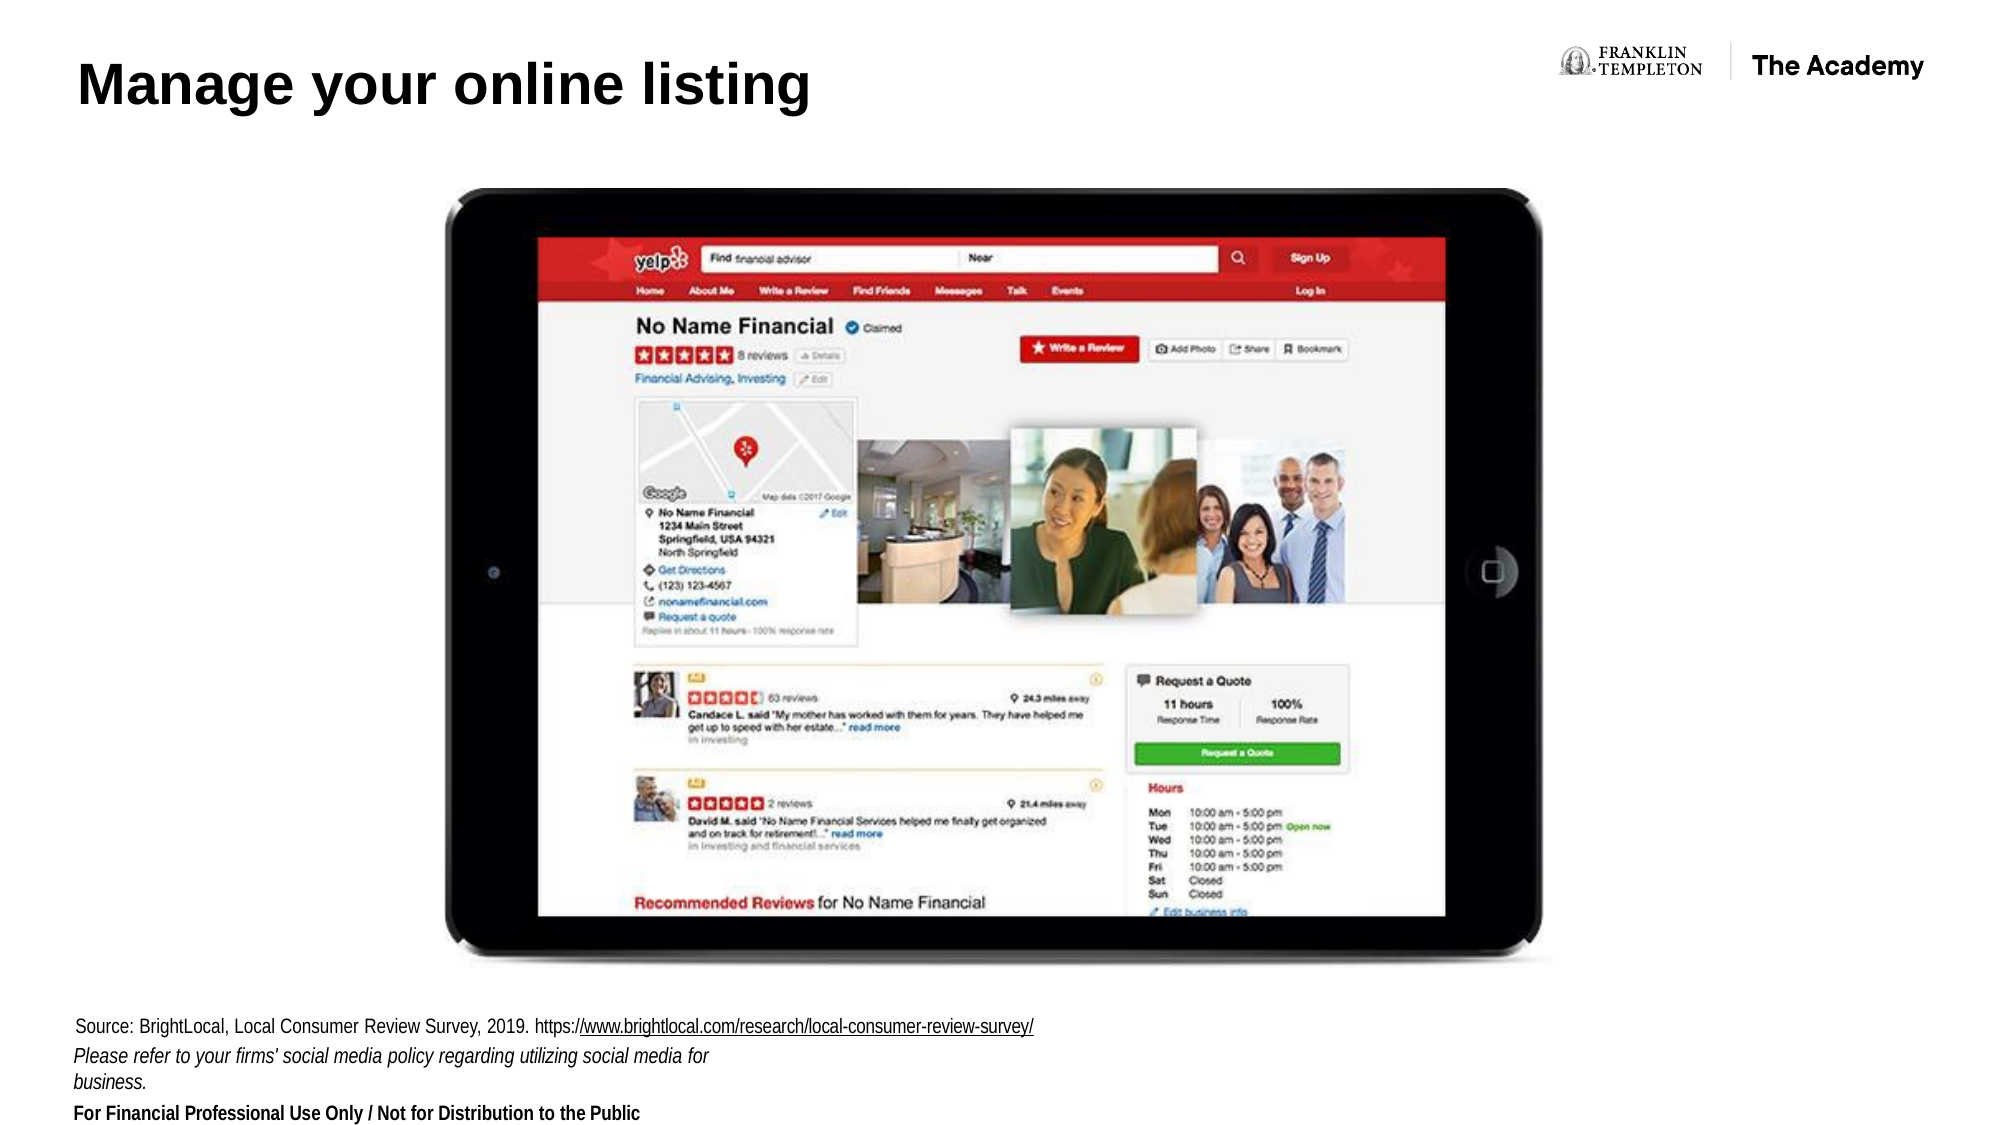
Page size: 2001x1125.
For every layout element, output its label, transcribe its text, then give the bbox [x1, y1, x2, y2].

title Manage your online listing [72, 29, 1498, 234]
text_box Please refer to your firms' social media policy regarding utilizing social media for business. For Financial Professional Use Only / Not for Distribution to the Public [71, 1040, 787, 1125]
text_box Source: BrightLocal, Local Consumer Review Survey, 2019. https://www.brightlocal.com/research/local-consumer-review-survey/ [73, 1010, 1048, 1038]
picture [1557, 41, 1924, 80]
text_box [444, 188, 1556, 969]
